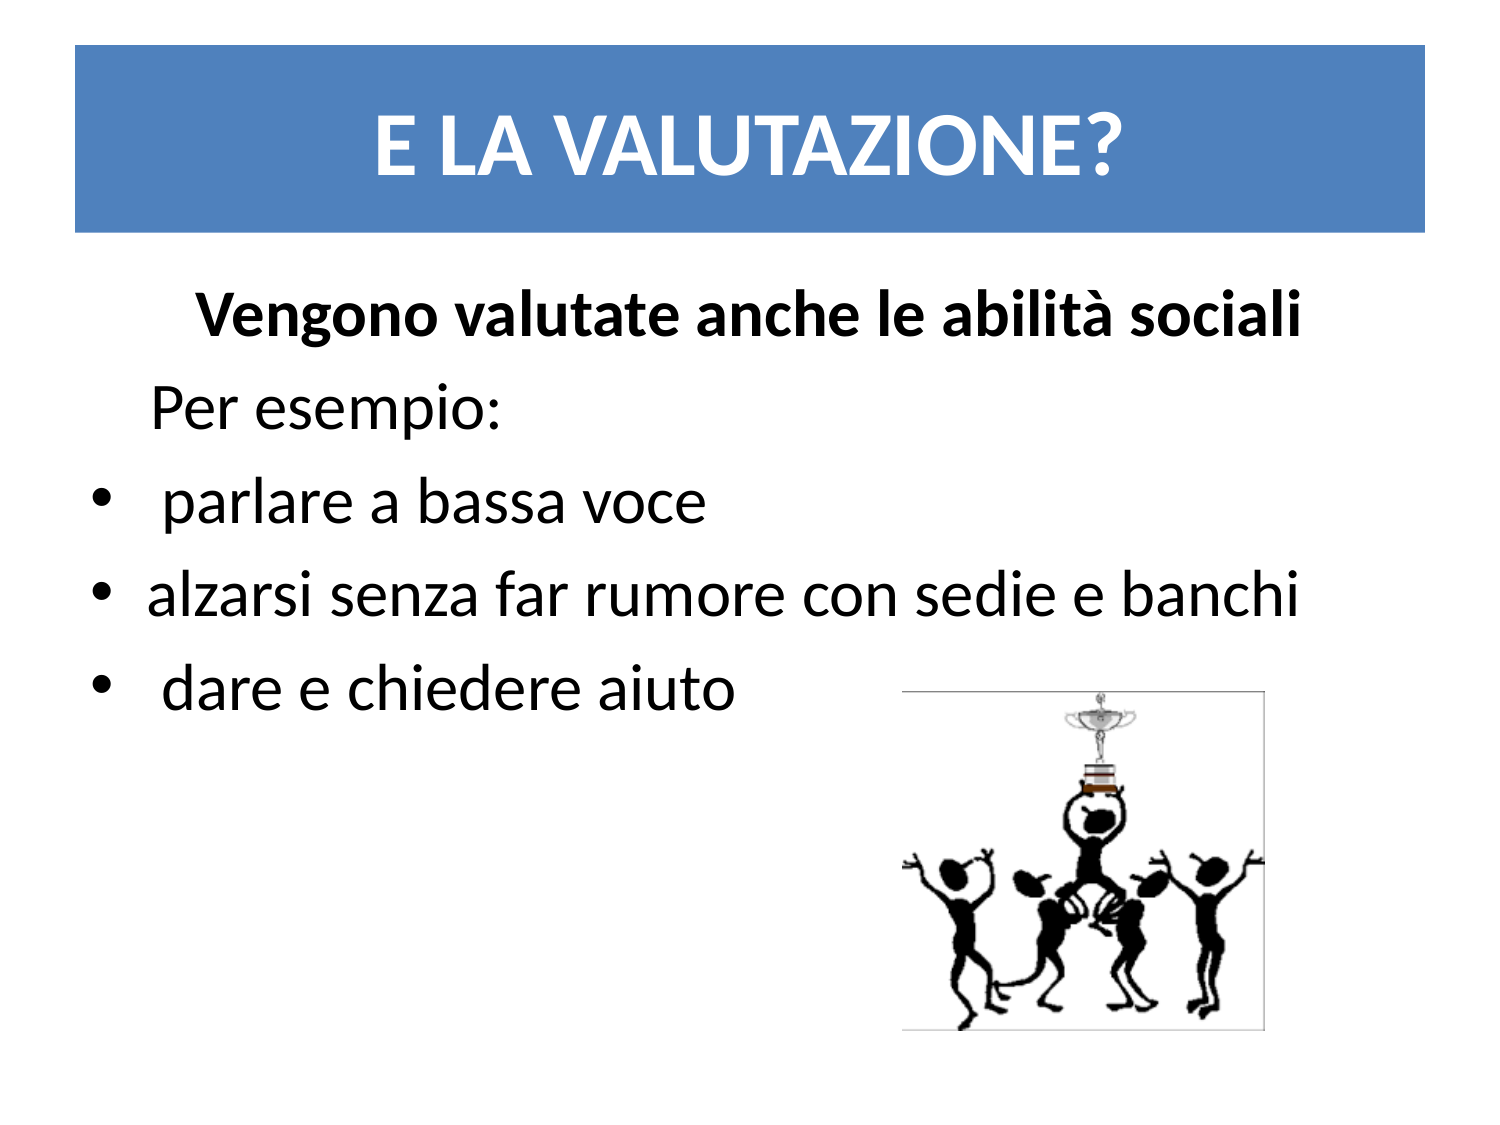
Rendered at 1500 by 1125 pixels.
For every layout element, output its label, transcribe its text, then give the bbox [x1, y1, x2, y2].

list Vengono valutate anche le abilità sociali Per esempio: parlare a bassa voce alzarsi senza far rumore con sedie e banchi dare e chiedere aiuto [75, 262, 1425, 1079]
title E LA VALUTAZIONE? [75, 45, 1425, 233]
picture [902, 691, 1265, 1031]
